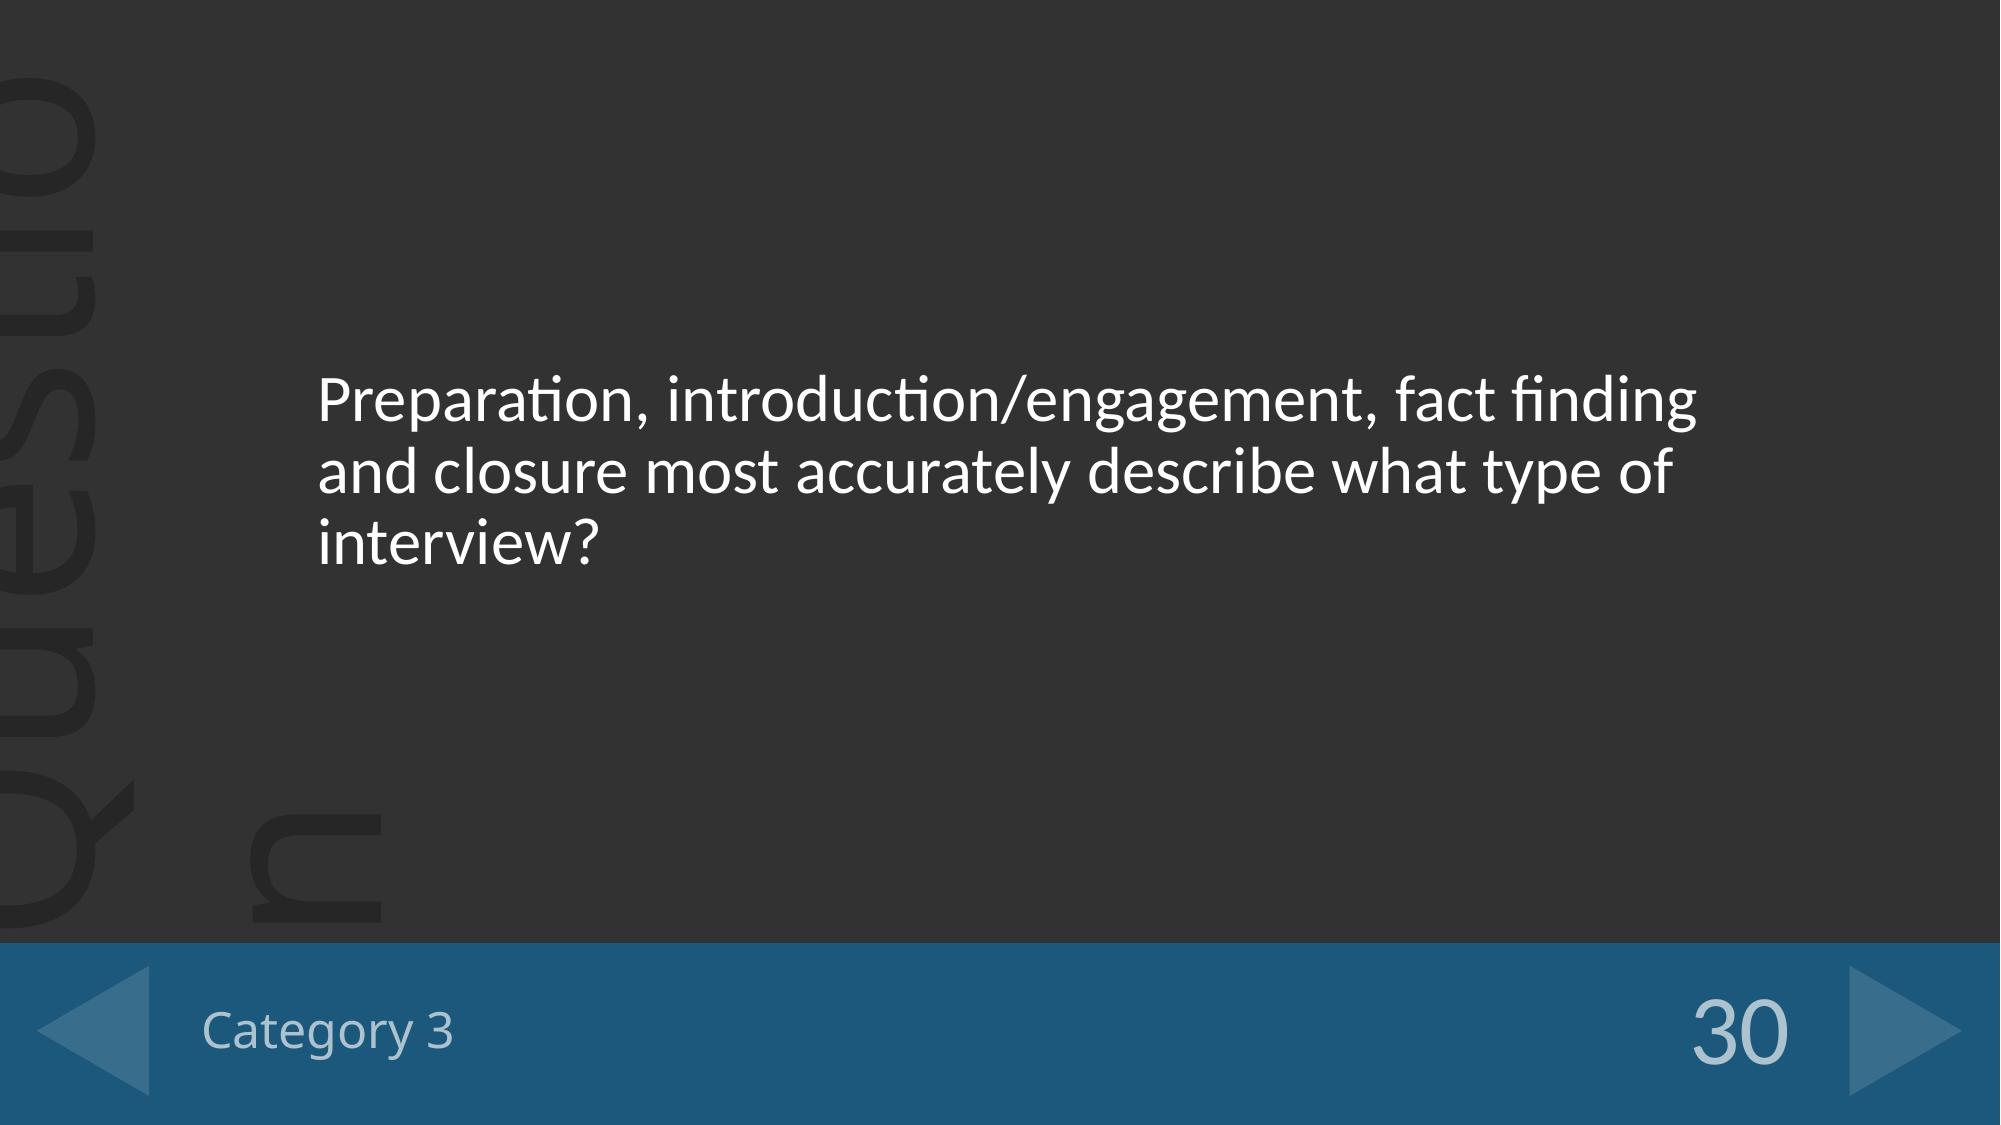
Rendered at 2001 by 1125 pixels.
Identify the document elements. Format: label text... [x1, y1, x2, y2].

title Category 3 [185, 967, 1494, 1097]
list 30 [1494, 967, 1806, 1097]
list Preparation, introduction/engagement, fact finding and closure most accurately describe what type of interview? [302, 307, 1760, 636]
